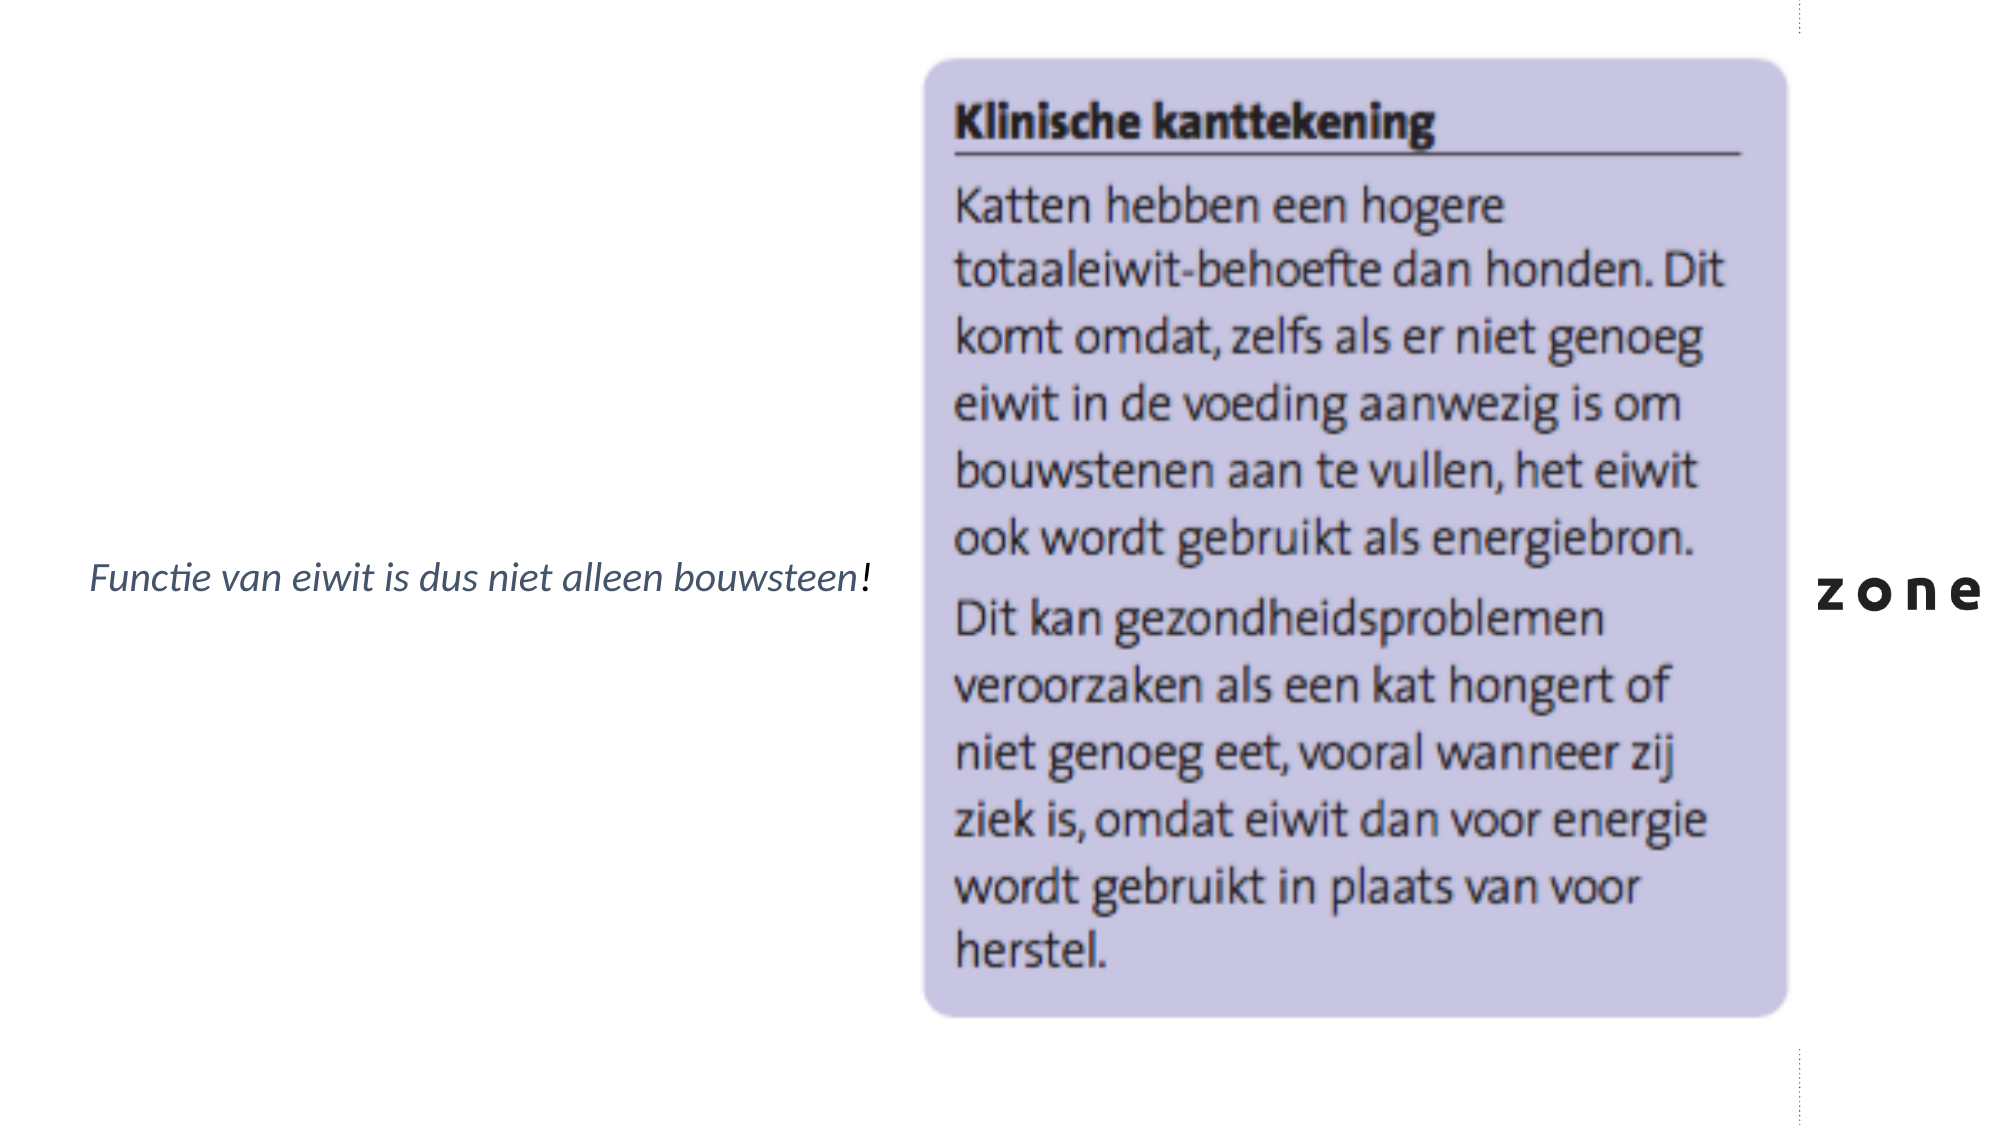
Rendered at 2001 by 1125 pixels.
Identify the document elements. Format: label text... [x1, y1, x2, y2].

picture [889, 0, 2001, 1125]
text_box Functie van eiwit is dus niet alleen bouwsteen! [74, 542, 889, 608]
